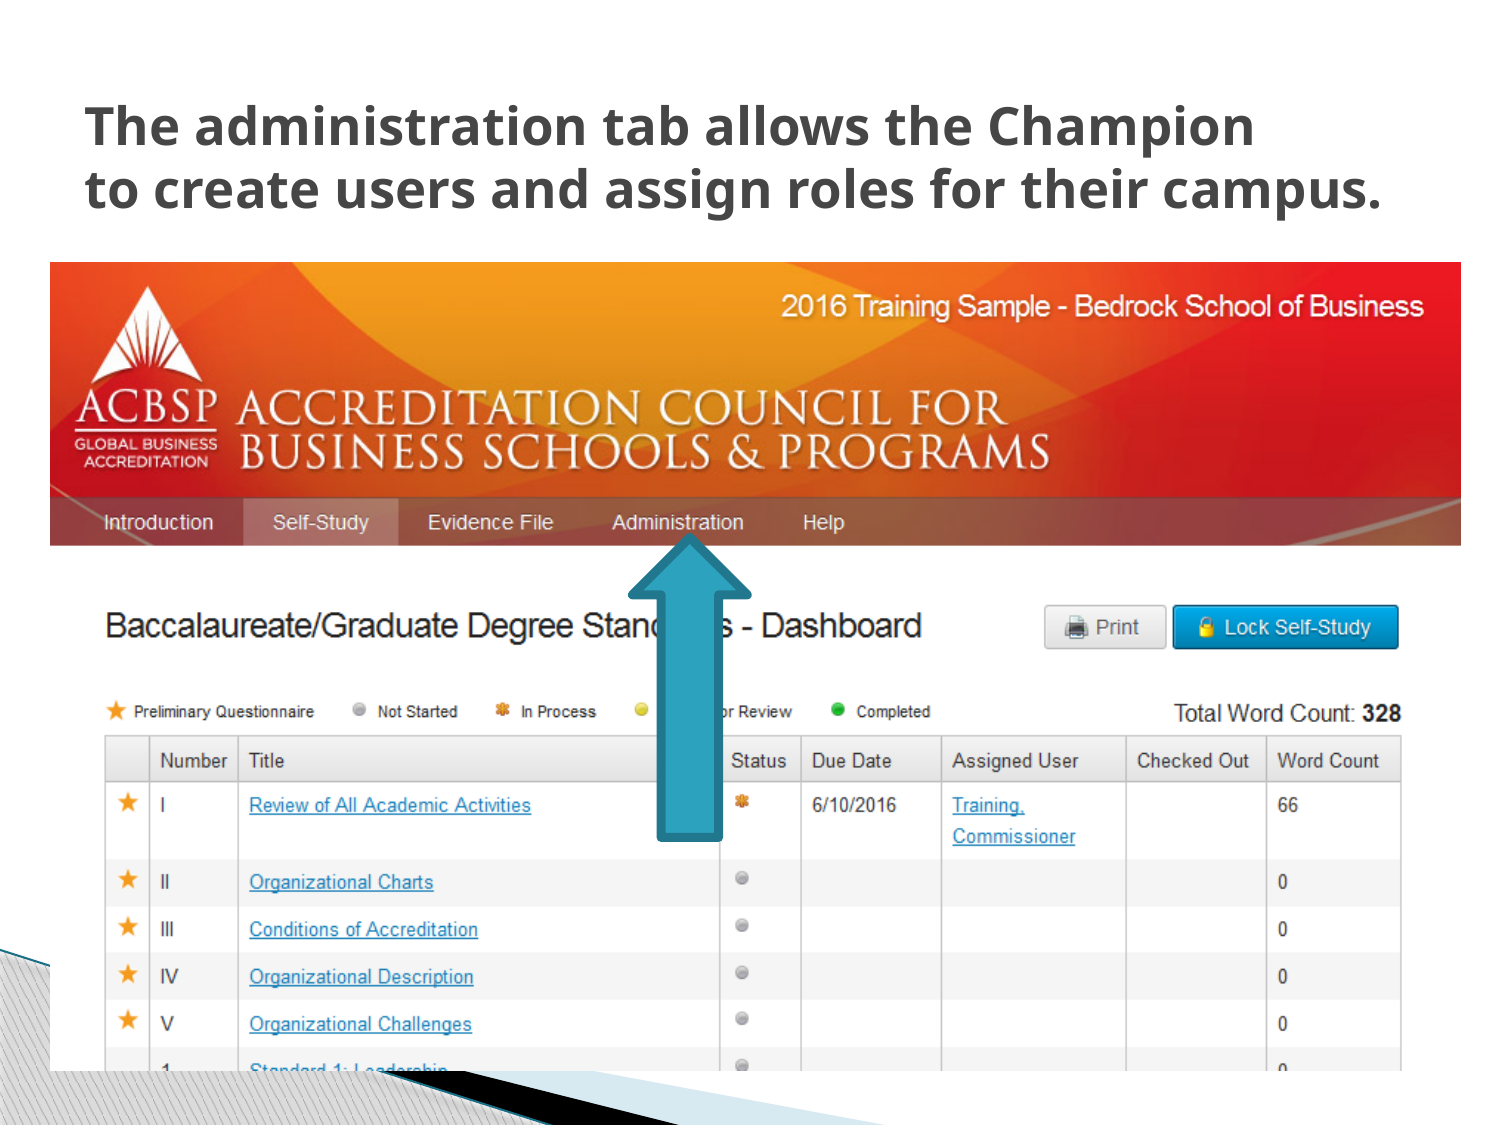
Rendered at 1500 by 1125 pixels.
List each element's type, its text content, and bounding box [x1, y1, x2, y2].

title The administration tab allows the Champion to create users and assign roles for their campus. [69, 62, 1420, 250]
picture [49, 262, 1461, 1071]
